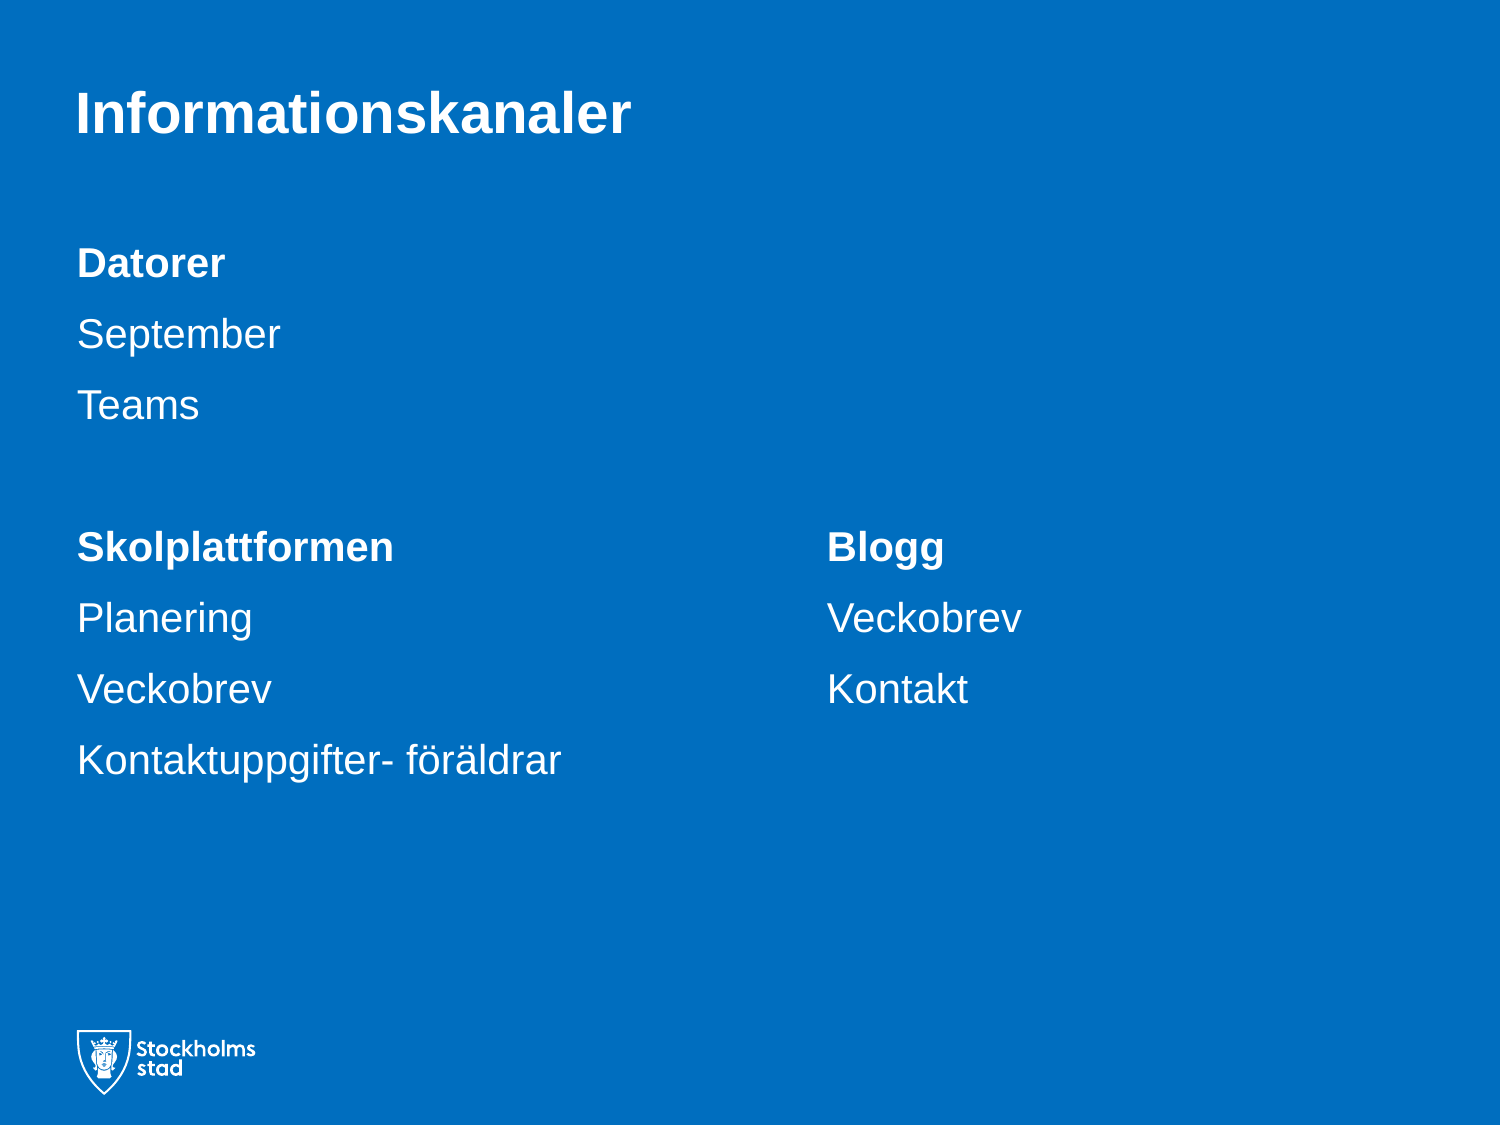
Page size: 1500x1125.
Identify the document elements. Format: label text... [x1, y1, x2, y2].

list Datorer September Teams Skolplattformen Blogg Planering Veckobrev Veckobrev Kontakt Kontaktuppgifter- föräldrar [76, 236, 1376, 965]
title Informationskanaler [75, 75, 975, 229]
